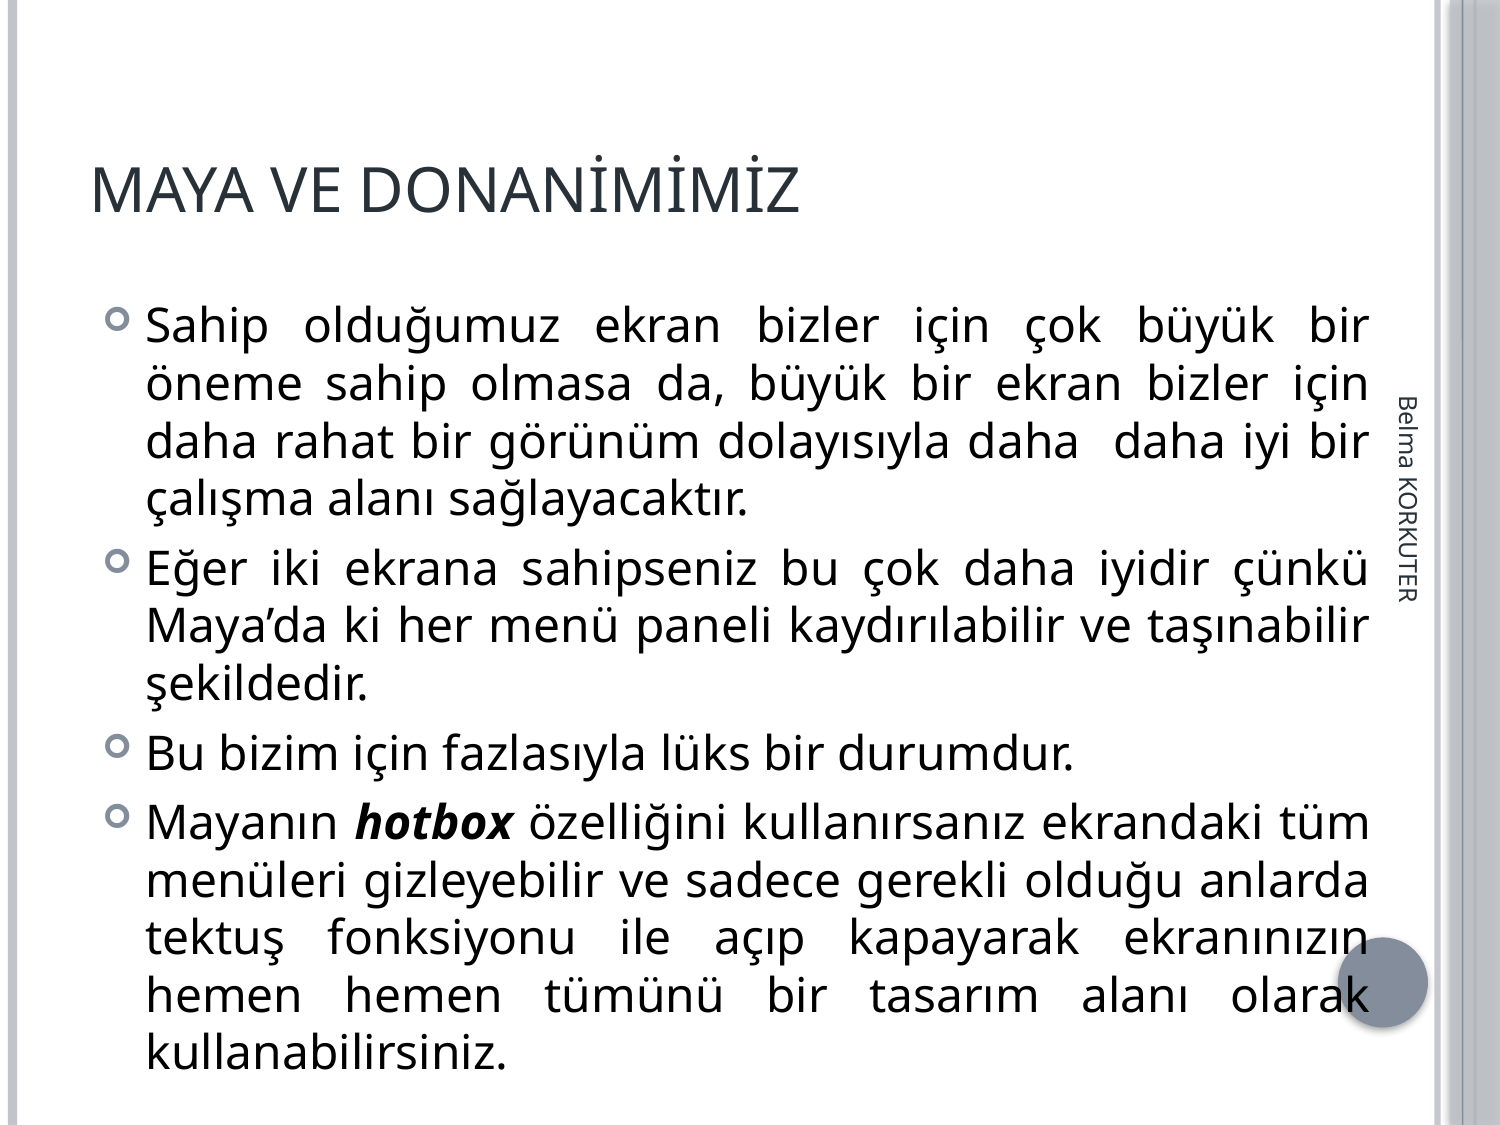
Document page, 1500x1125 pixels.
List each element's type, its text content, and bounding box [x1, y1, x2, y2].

footer Belma KORKUTER [1379, 380, 1440, 906]
list Sahip olduğumuz ekran bizler için çok büyük bir öneme sahip olmasa da, büyük bir ekran bizler için daha rahat bir görünüm dolayısıyla daha daha iyi bir çalışma alanı sağlayacaktır. Eğer iki ekrana sahipseniz bu çok daha iyidir çünkü Maya’da ki her menü paneli kaydırılabilir ve taşınabilir şekildedir. Bu bizim için fazlasıyla lüks bir durumdur. Mayanın hotbox özelliğini kullanırsanız ekrandaki tüm menüleri gizleyebilir ve sadece gerekli olduğu anlarda tektuş fonksiyonu ile açıp kapayarak ekranınızın hemen hemen tümünü bir tasarım alanı olarak kullanabilirsiniz. [87, 287, 1388, 1087]
title Maya ve Donanimimiz [75, 45, 1300, 233]
